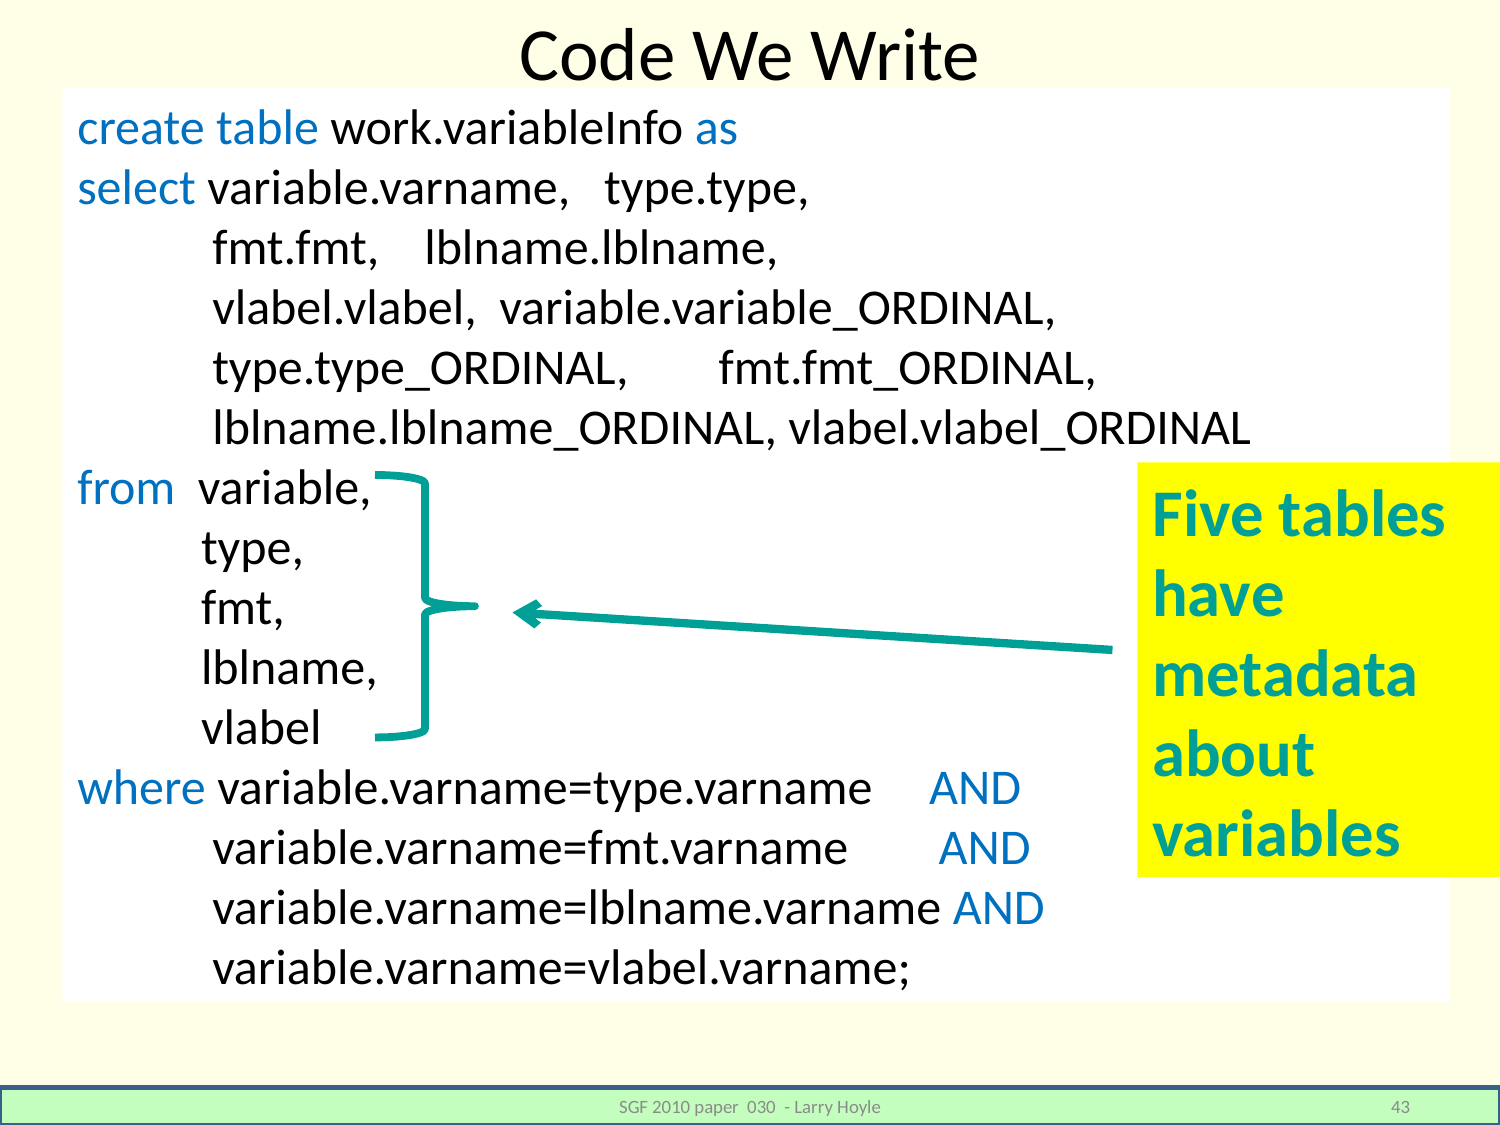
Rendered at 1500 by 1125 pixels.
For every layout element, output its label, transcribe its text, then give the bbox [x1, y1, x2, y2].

text_box [374, 474, 476, 739]
footer SGF 2010 paper 030 - Larry Hoyle [512, 1087, 988, 1125]
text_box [512, 612, 1113, 651]
slide_number 43 [1074, 1087, 1425, 1125]
text_box create table work.variableInfo as select variable.varname, type.type, fmt.fmt, lblname.lblname, vlabel.vlabel, variable.variable_ORDINAL, type.type_ORDINAL, fmt.fmt_ORDINAL, lblname.lblname_ORDINAL, vlabel.vlabel_ORDINAL from variable, type, fmt, lblname, vlabel where variable.varname=type.varname AND variable.varname=fmt.varname AND variable.varname=lblname.varname AND variable.varname=vlabel.varname; [62, 100, 1450, 1003]
text_box Five tables have metadata about variables [1137, 462, 1500, 877]
title Code We Write [0, 0, 1500, 100]
